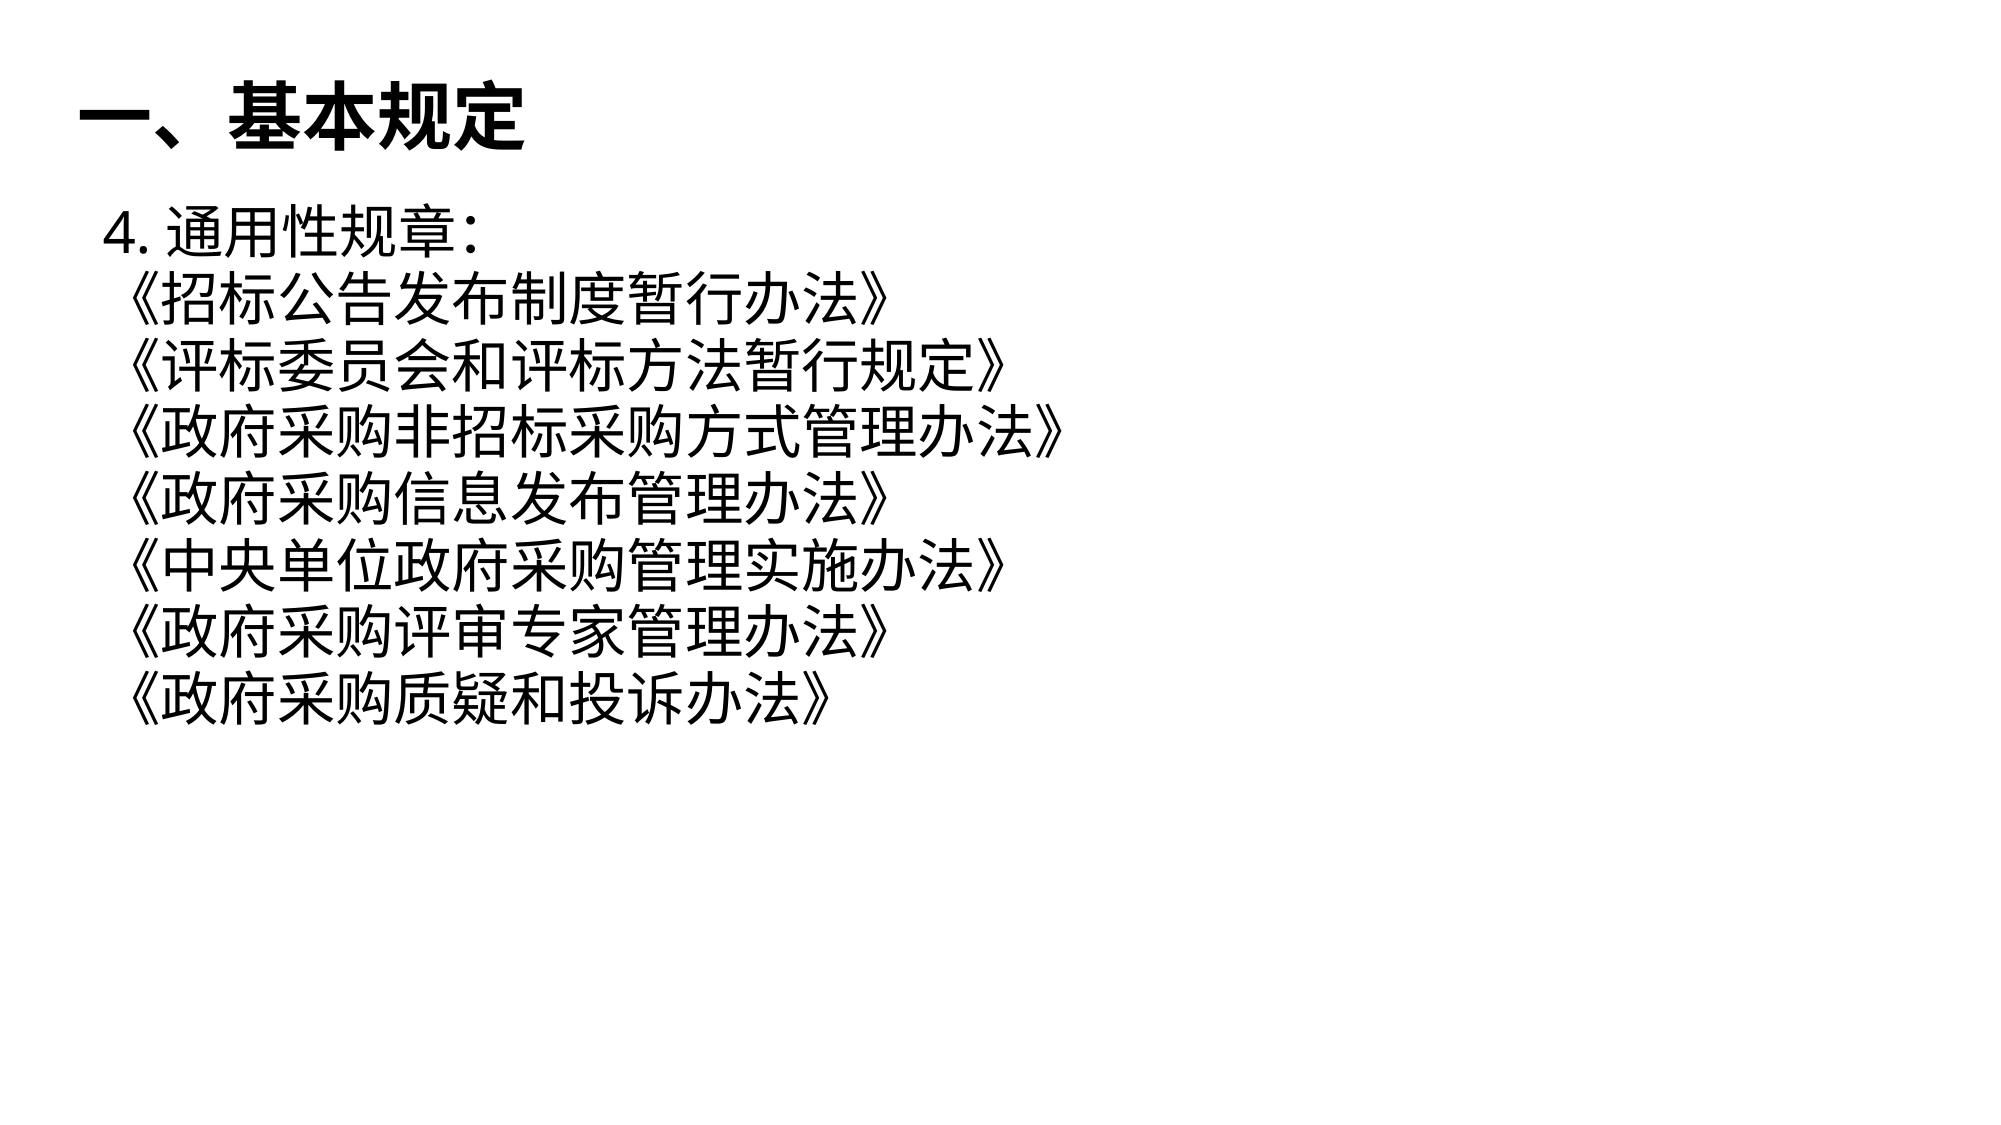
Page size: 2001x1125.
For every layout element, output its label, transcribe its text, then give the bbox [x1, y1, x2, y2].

text_box 一、基本规定 [62, 62, 1324, 228]
list 4.通用性规章： 《招标公告发布制度暂行办法》 《评标委员会和评标方法暂行规定》 《政府采购非招标采购方式管理办法》 《政府采购信息发布管理办法》 《中央单位政府采购管理实施办法》 《政府采购评审专家管理办法》 《政府采购质疑和投诉办法》 [87, 228, 1288, 934]
